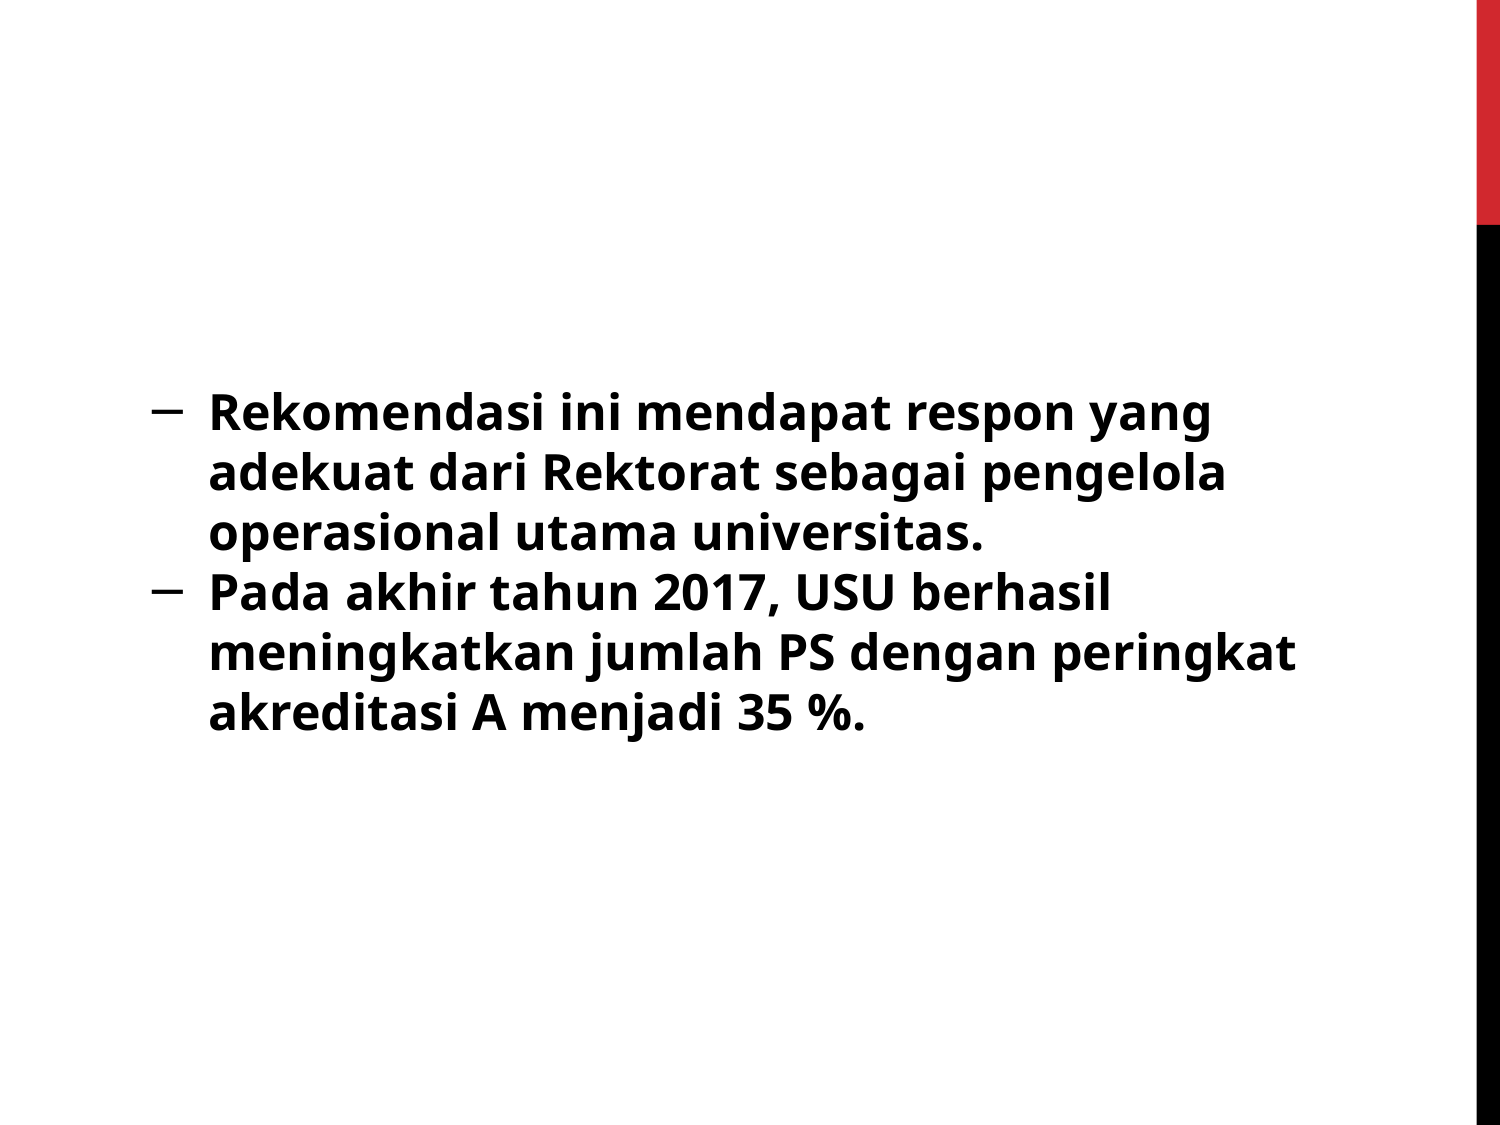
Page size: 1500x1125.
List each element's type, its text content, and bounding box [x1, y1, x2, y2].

text_box Rekomendasi ini mendapat respon yang adekuat dari Rektorat sebagai pengelola operasional utama universitas. Pada akhir tahun 2017, USU berhasil meningkatkan jumlah PS dengan peringkat akreditasi A menjadi 35 %. [137, 373, 1363, 748]
